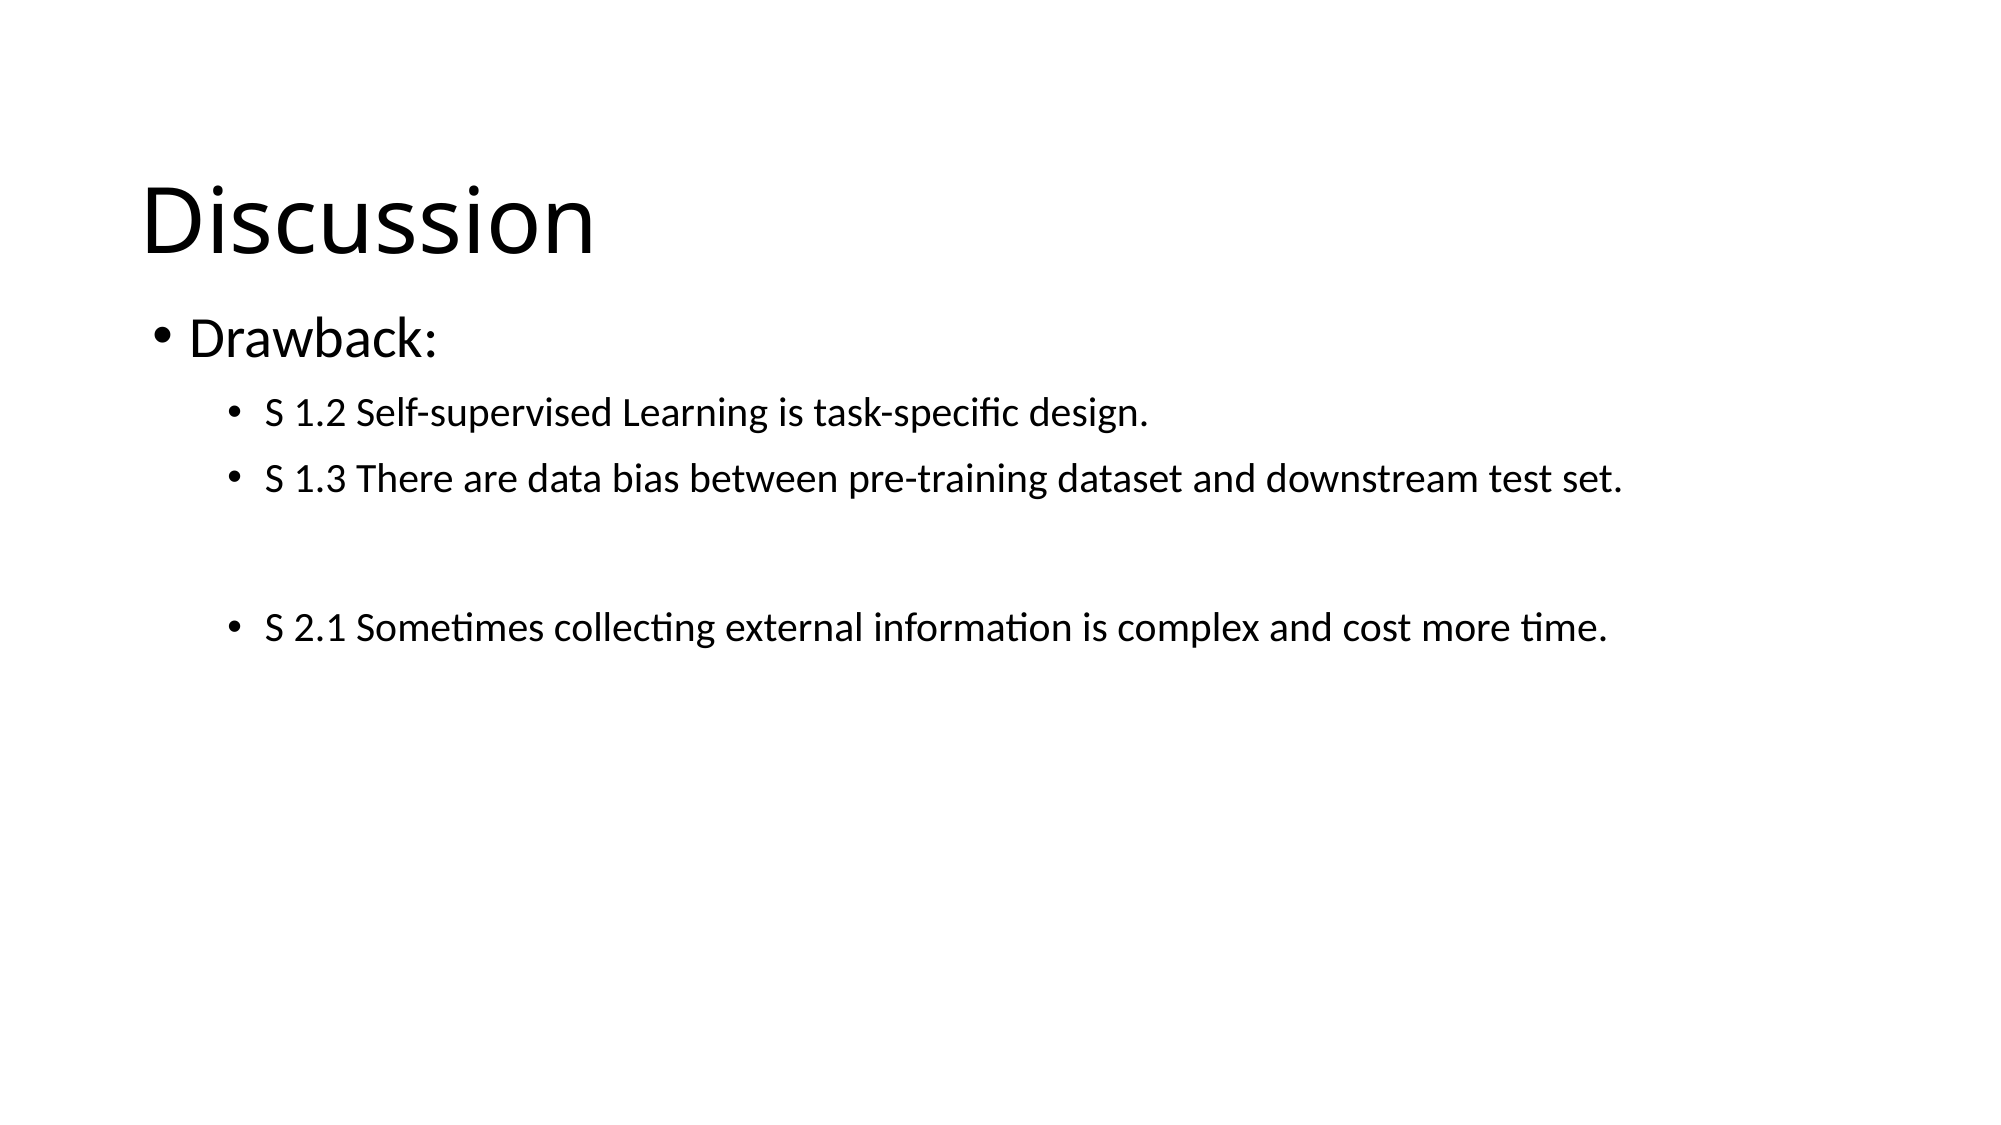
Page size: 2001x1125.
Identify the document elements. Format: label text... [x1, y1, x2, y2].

list Drawback: S 1.2 Self-supervised Learning is task-specific design. S 1.3 There are data bias between pre-training dataset and downstream test set. S 2.1 Sometimes collecting external information is complex and cost more time. [137, 333, 1747, 1014]
title Discussion [124, 114, 1850, 333]
